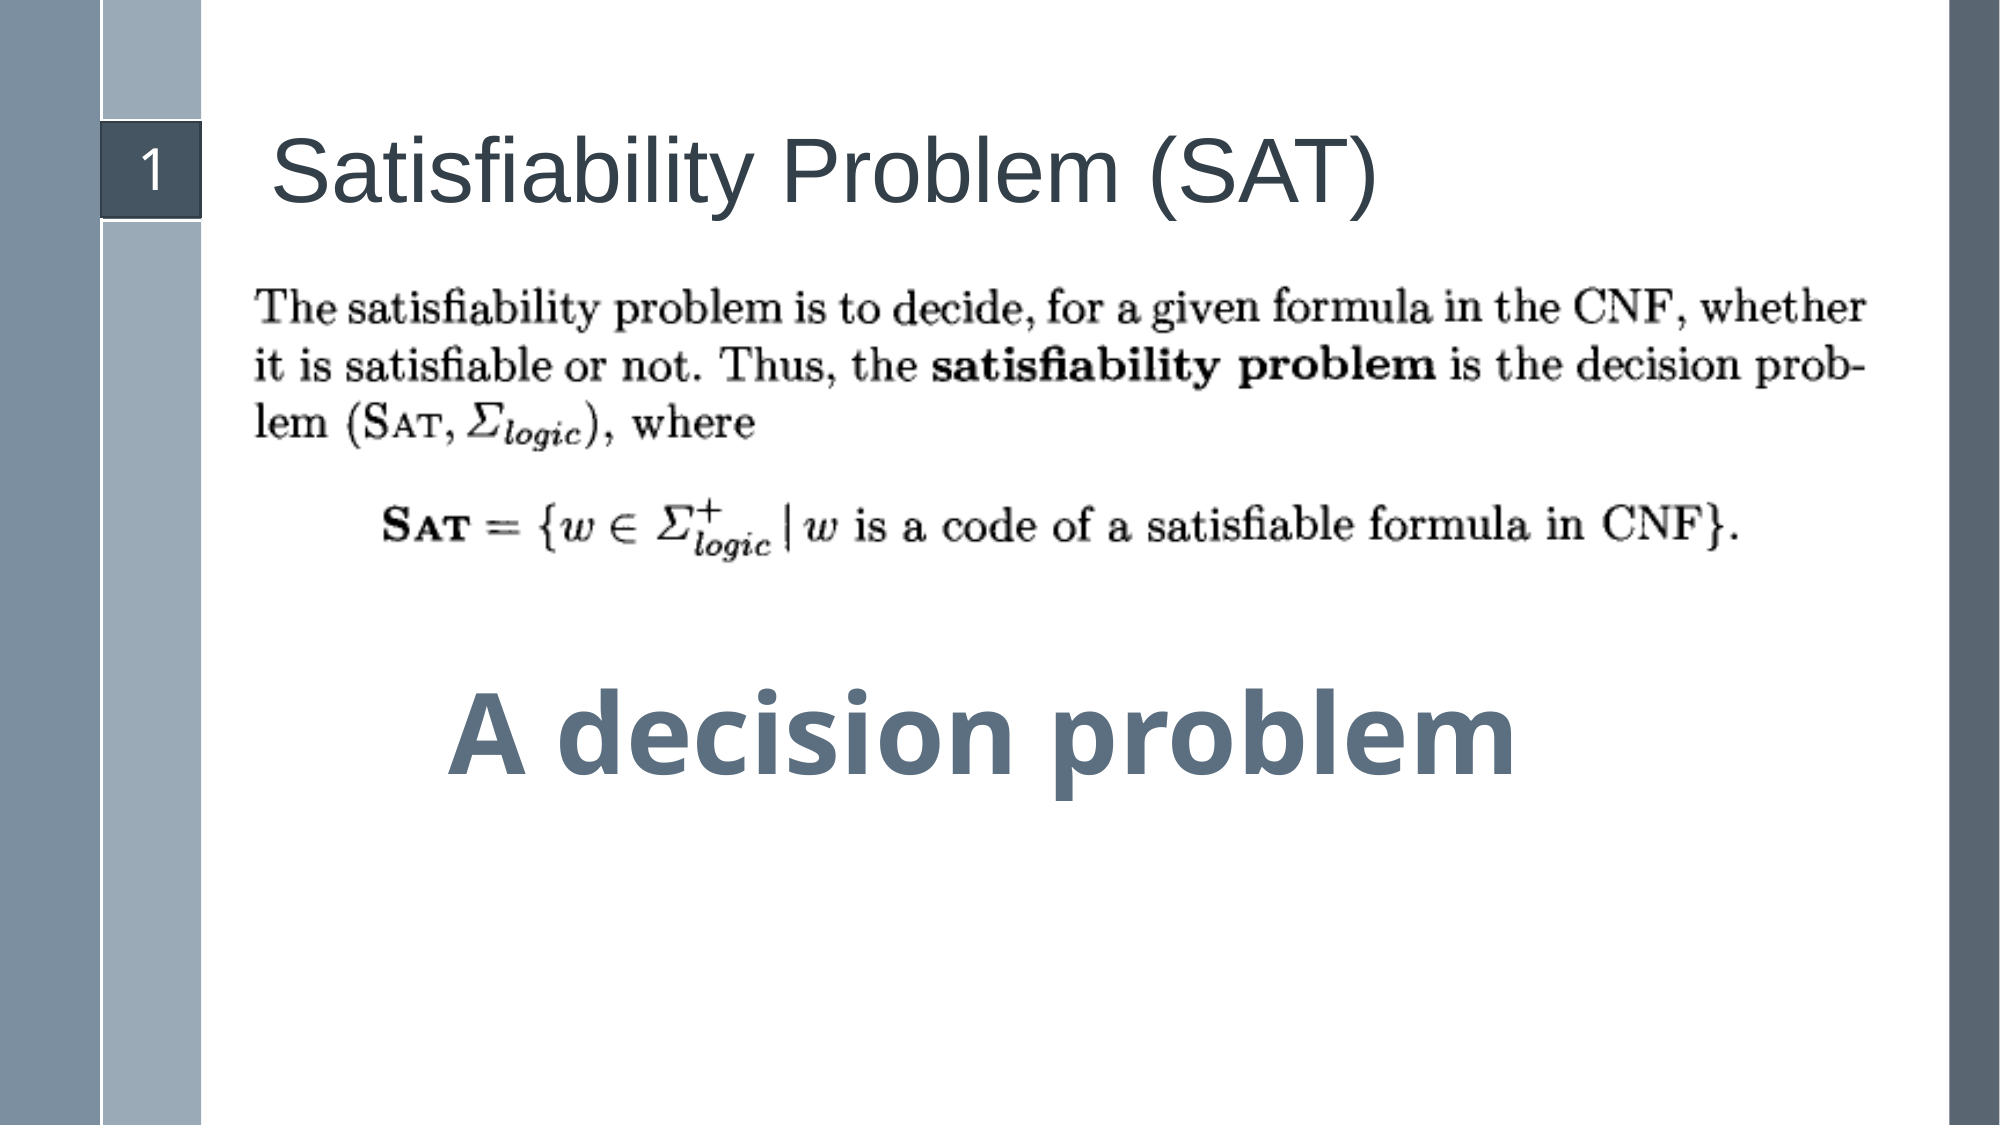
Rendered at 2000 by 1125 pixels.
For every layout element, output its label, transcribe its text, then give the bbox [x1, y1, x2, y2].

text_box [100, 121, 202, 218]
picture [220, 243, 1900, 598]
text_box 1 [122, 124, 203, 210]
title Satisfiability Problem (SAT) [255, 109, 1815, 231]
text_box A decision problem [433, 655, 1536, 806]
